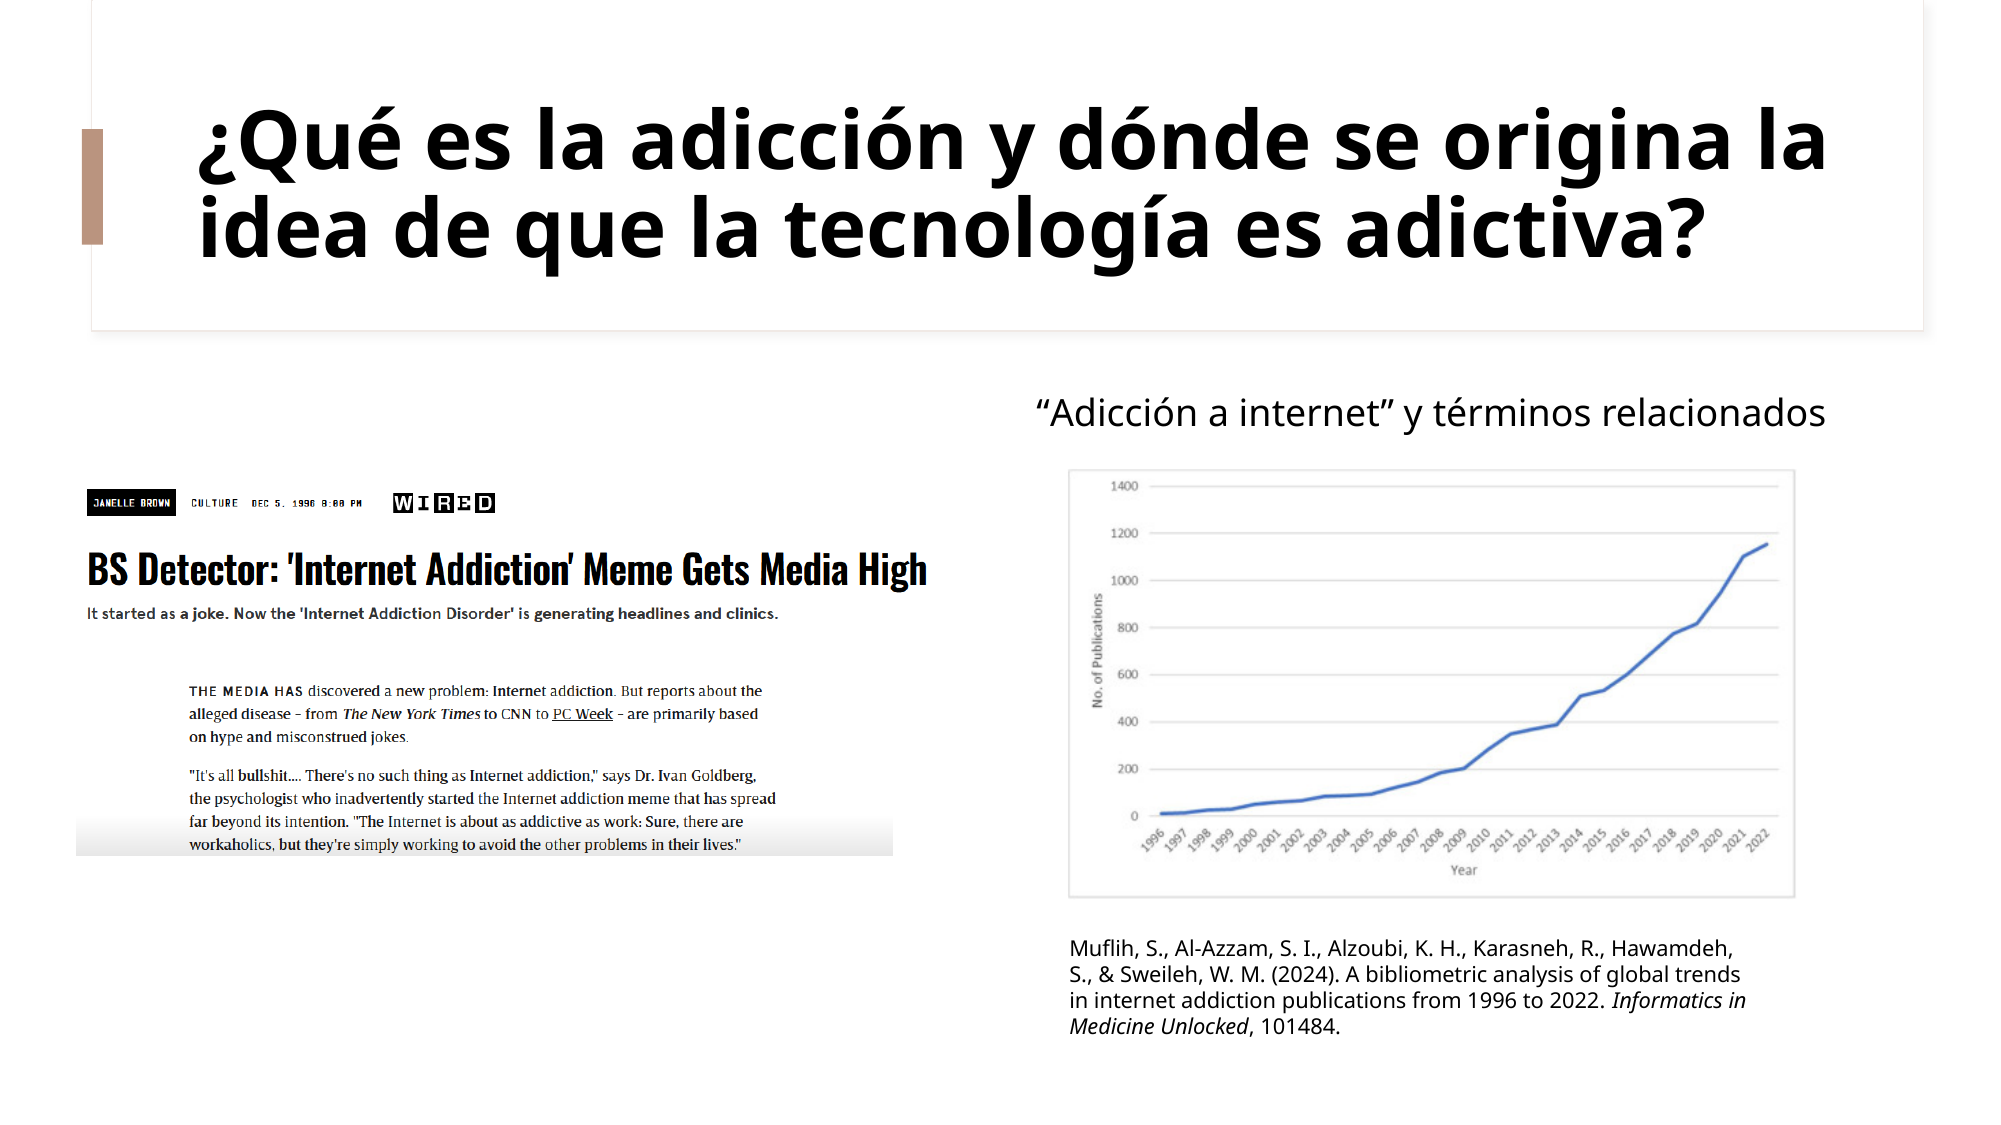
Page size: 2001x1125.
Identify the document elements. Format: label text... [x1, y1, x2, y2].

picture [1067, 468, 1797, 900]
text_box Muflih, S., Al-Azzam, S. I., Alzoubi, K. H., Karasneh, R., Hawamdeh, S., & Sweileh, W. M. (2024). A bibliometric analysis of global trends in internet addiction publications from 1996 to 2022. Informatics in Medicine Unlocked, 101484. [1054, 926, 1766, 1047]
title ¿Qué es la adicción y dónde se origina la idea de que la tecnología es adictiva? [183, 90, 1851, 284]
picture [75, 484, 946, 856]
text_box “Adicción a internet” y términos relacionados [1021, 381, 1909, 441]
